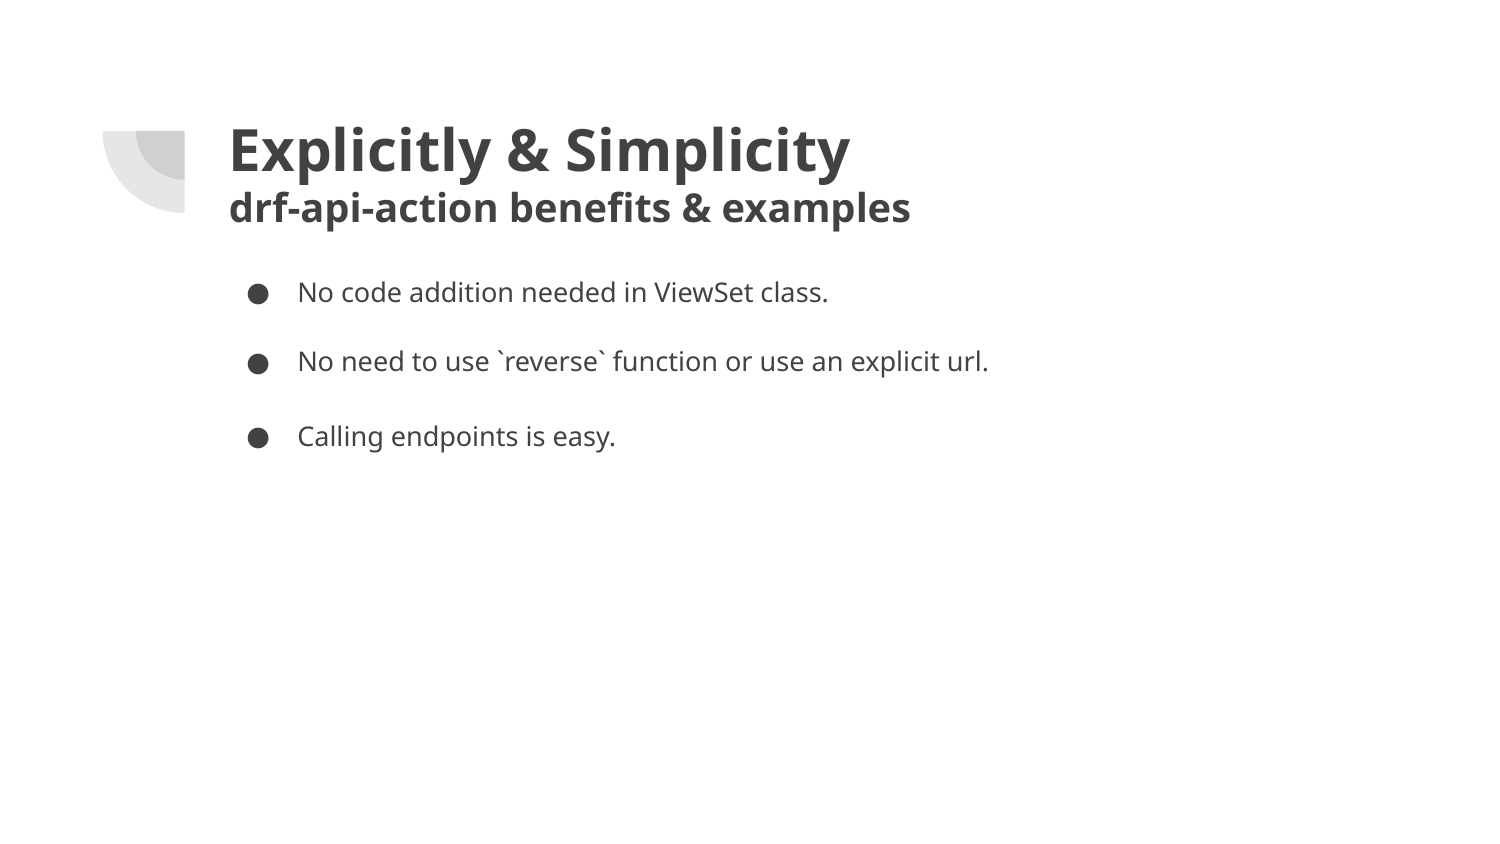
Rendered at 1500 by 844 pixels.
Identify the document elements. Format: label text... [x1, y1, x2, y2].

list No code addition needed in ViewSet class. No need to use `reverse` function or use an explicit url. Calling endpoints is easy. [207, 255, 1361, 673]
title Explicitly & Simplicity drf-api-action benefits & examples [213, 98, 1368, 263]
